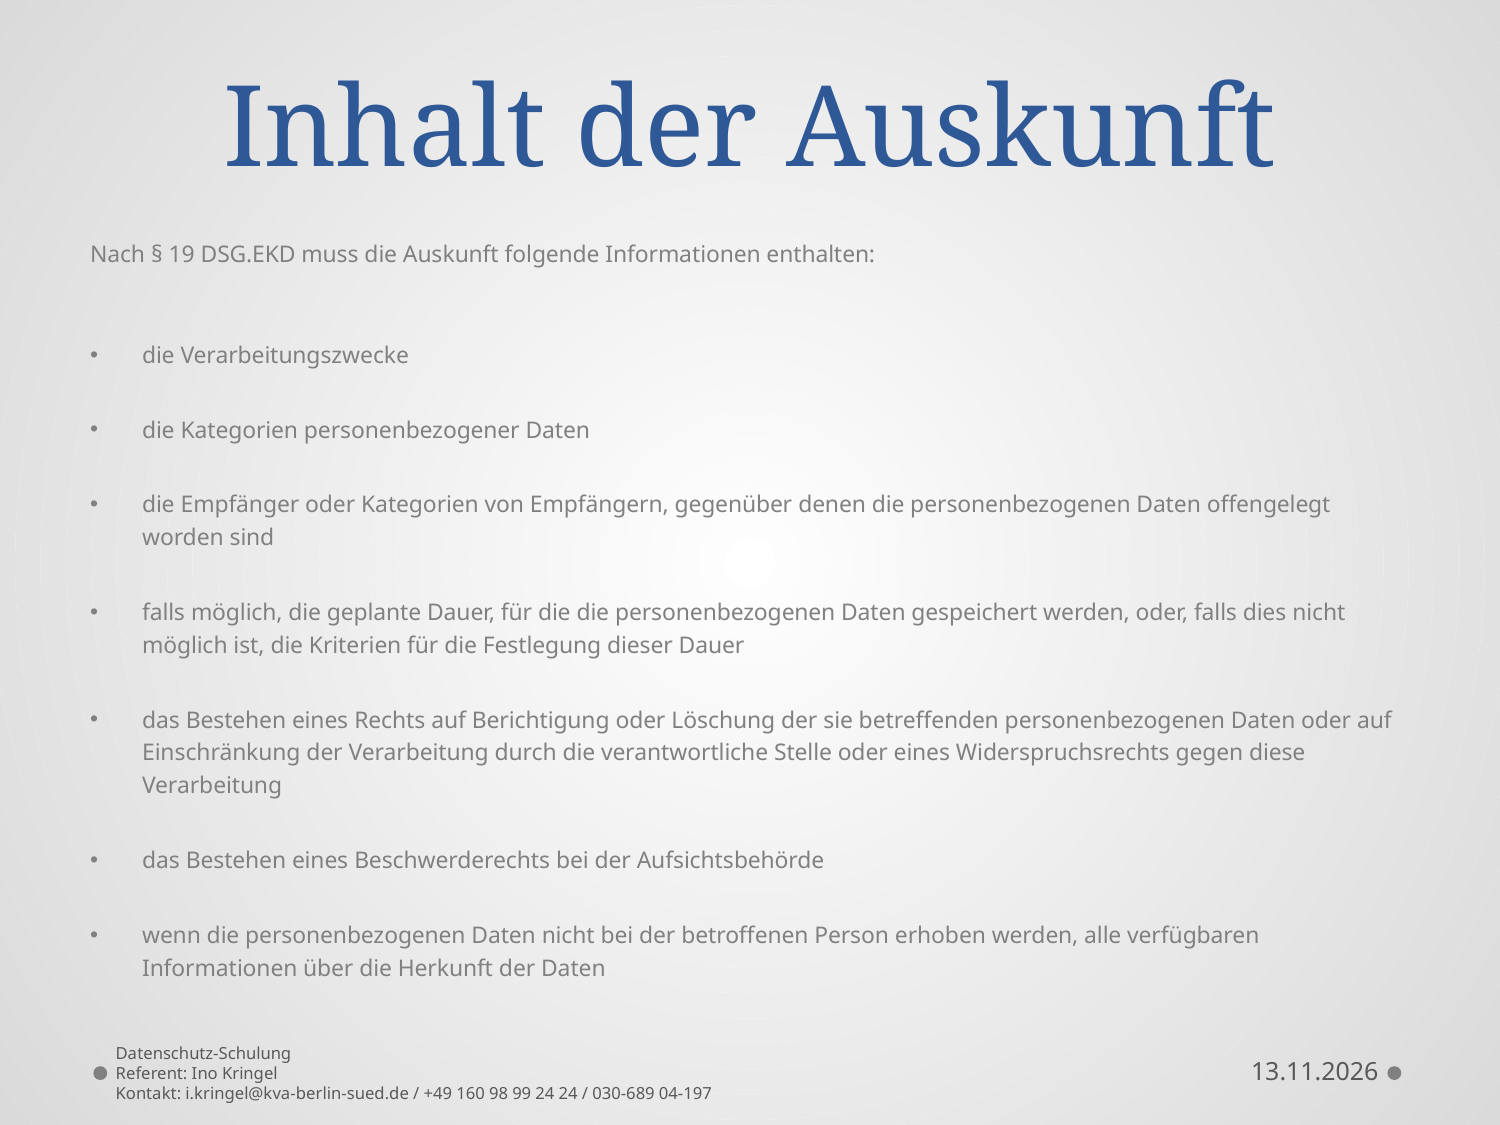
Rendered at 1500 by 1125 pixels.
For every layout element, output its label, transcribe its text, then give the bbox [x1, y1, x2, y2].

title Inhalt der Auskunft [75, 0, 1425, 197]
footer Datenschutz-Schulung Referent: Ino Kringel Kontakt: i.kringel@kva-berlin-sued.de / +49 160 98 99 24 24 / 030-689 04-197 [108, 1042, 809, 1103]
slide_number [1043, 1042, 1386, 1103]
list Nach § 19 DSG.EKD muss die Auskunft folgende Informationen enthalten: die Verarbeitungszwecke die Kategorien personenbezogener Daten die Empfänger oder Kategorien von Empfängern, gegenüber denen die personenbezogenen Daten offengelegt worden sind falls möglich, die geplante Dauer, für die die personenbezogenen Daten gespeichert werden, oder, falls dies nicht möglich ist, die Kriterien für die Festlegung dieser Dauer das Bestehen eines Rechts auf Berichtigung oder Löschung der sie betreffenden personenbezogenen Daten oder auf Einschränkung der Verarbeitung durch die verantwortliche Stelle oder eines Widerspruchsrechts gegen diese Verarbeitung das Bestehen eines Beschwerderechts bei der Aufsichtsbehörde wenn die personenbezogenen Daten nicht bei der betroffenen Person erhoben werden, alle verfügbaren Informationen über die Herkunft der Daten [75, 231, 1425, 1005]
